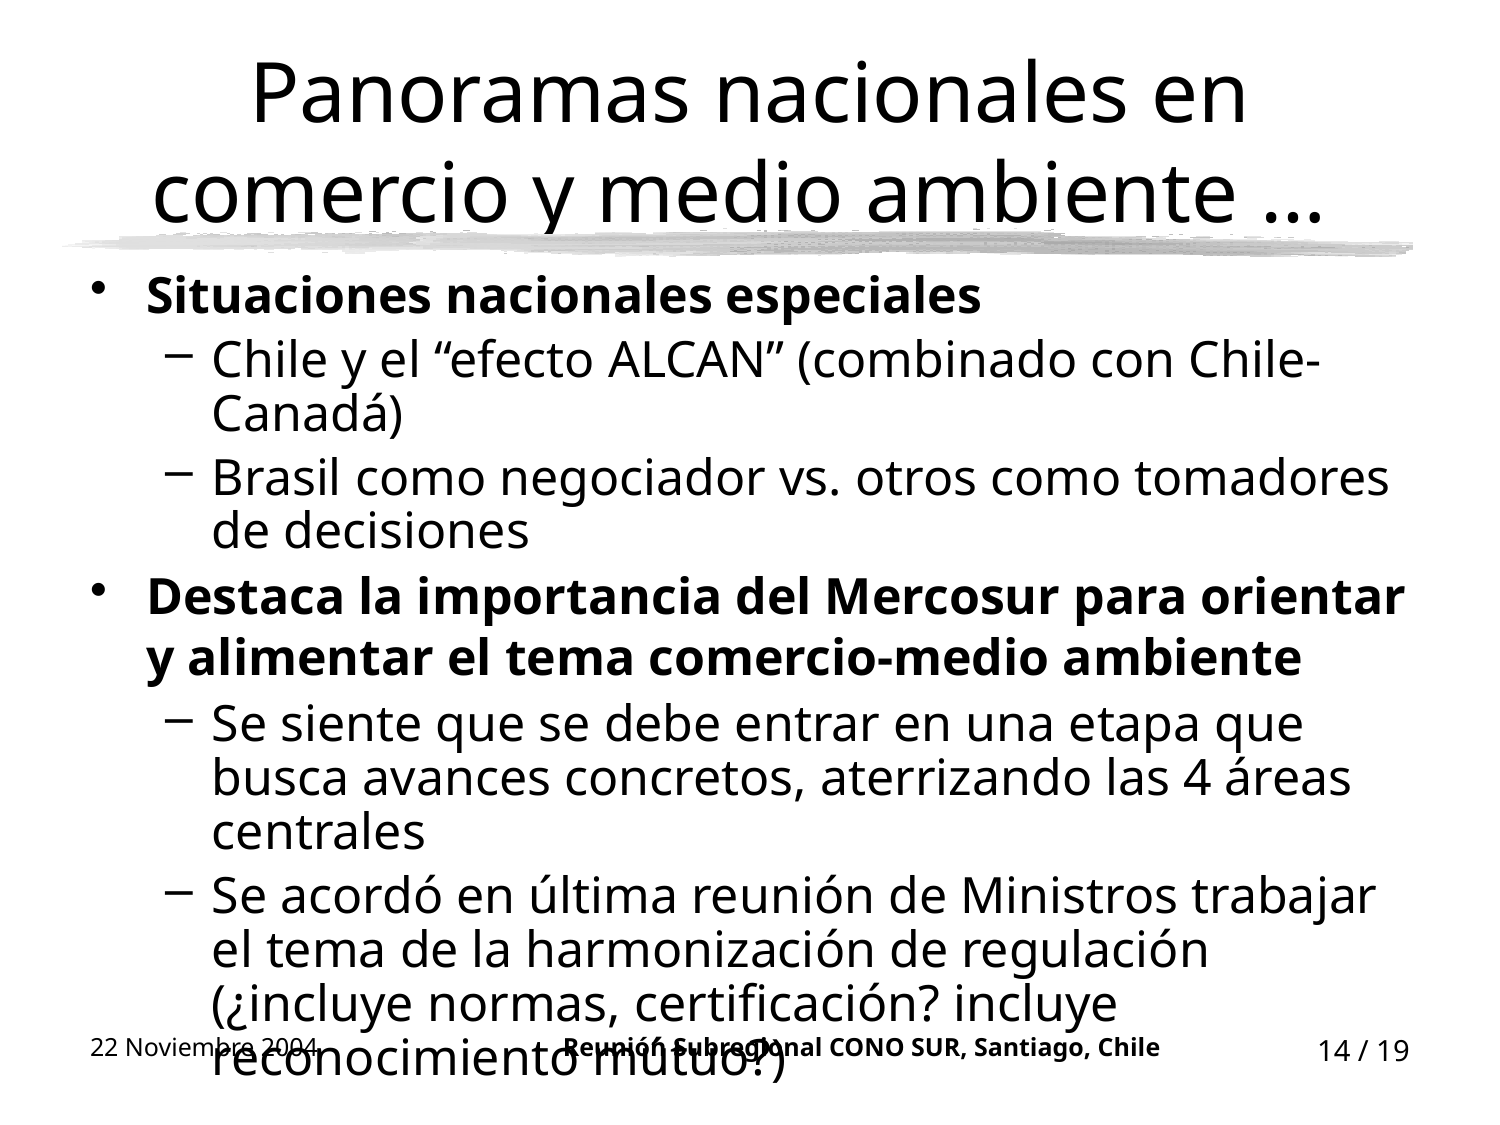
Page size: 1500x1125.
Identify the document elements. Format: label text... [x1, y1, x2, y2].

picture [62, 224, 1413, 263]
title Panoramas nacionales en comercio y medio ambiente … [74, 44, 1426, 233]
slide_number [74, 1024, 479, 1103]
footer Reunión Subregional CONO SUR, Santiago, Chile [489, 1024, 1235, 1103]
slide_number 14 / 19 [1245, 1024, 1426, 1103]
list Situaciones nacionales especiales Chile y el “efecto ALCAN” (combinado con Chile-Canadá) Brasil como negociador vs. otros como tomadores de decisiones Destaca la importancia del Mercosur para orientar y alimentar el tema comercio-medio ambiente Se siente que se debe entrar en una etapa que busca avances concretos, aterrizando las 4 áreas centrales Se acordó en última reunión de Ministros trabajar el tema de la harmonización de regulación (¿incluye normas, certificación? incluye reconocimiento mútuo?) [74, 262, 1426, 977]
